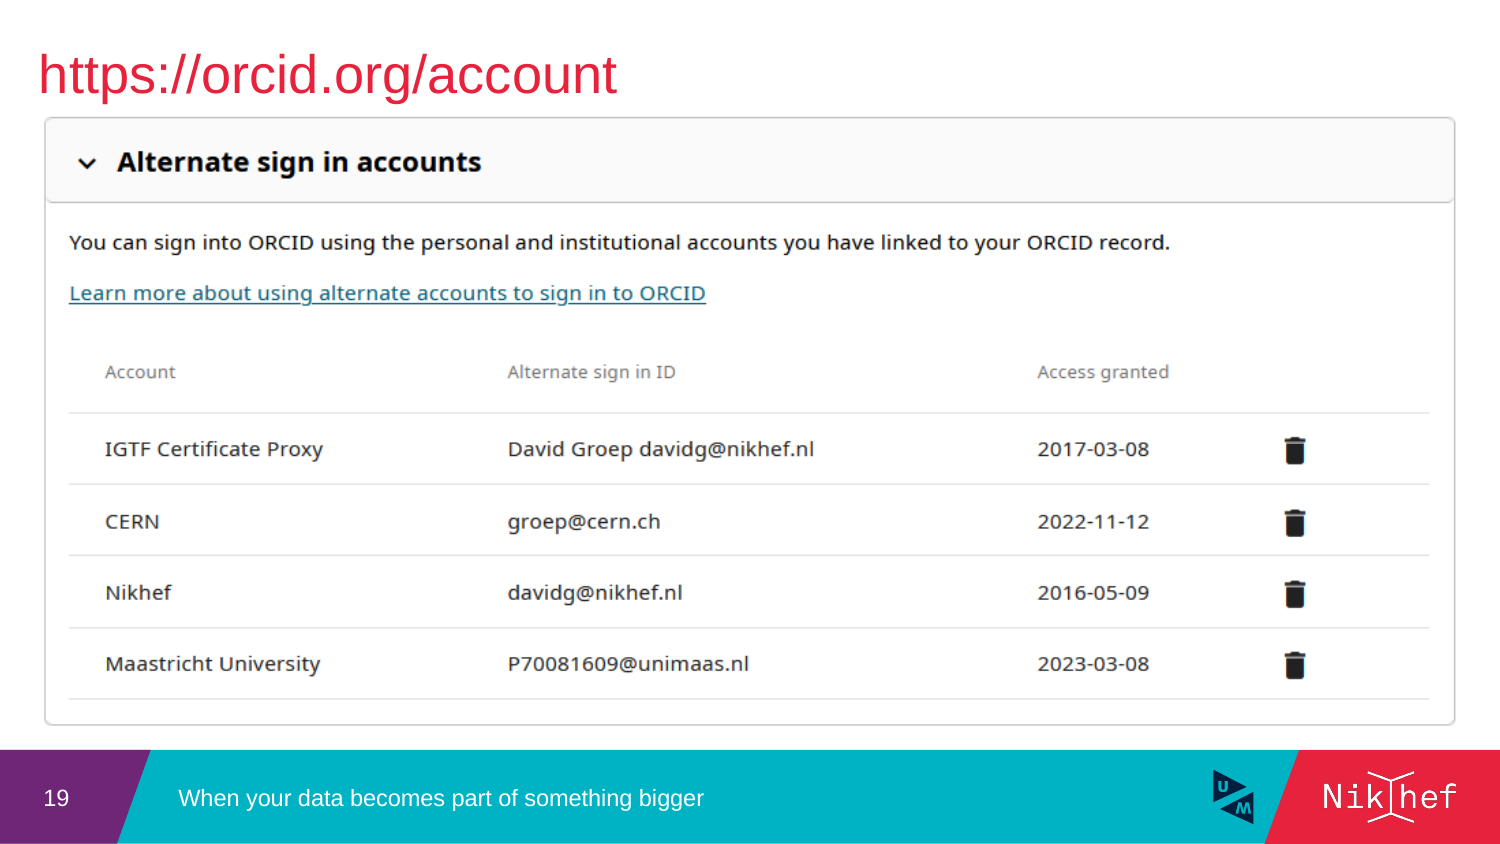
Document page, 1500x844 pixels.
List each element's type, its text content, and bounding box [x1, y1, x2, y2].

footer When your data becomes part of something bigger [163, 755, 1244, 838]
list https://orcid.org/account [38, 38, 1462, 106]
slide_number 19 [42, 782, 73, 812]
picture [38, 113, 1462, 734]
picture [1324, 771, 1456, 823]
